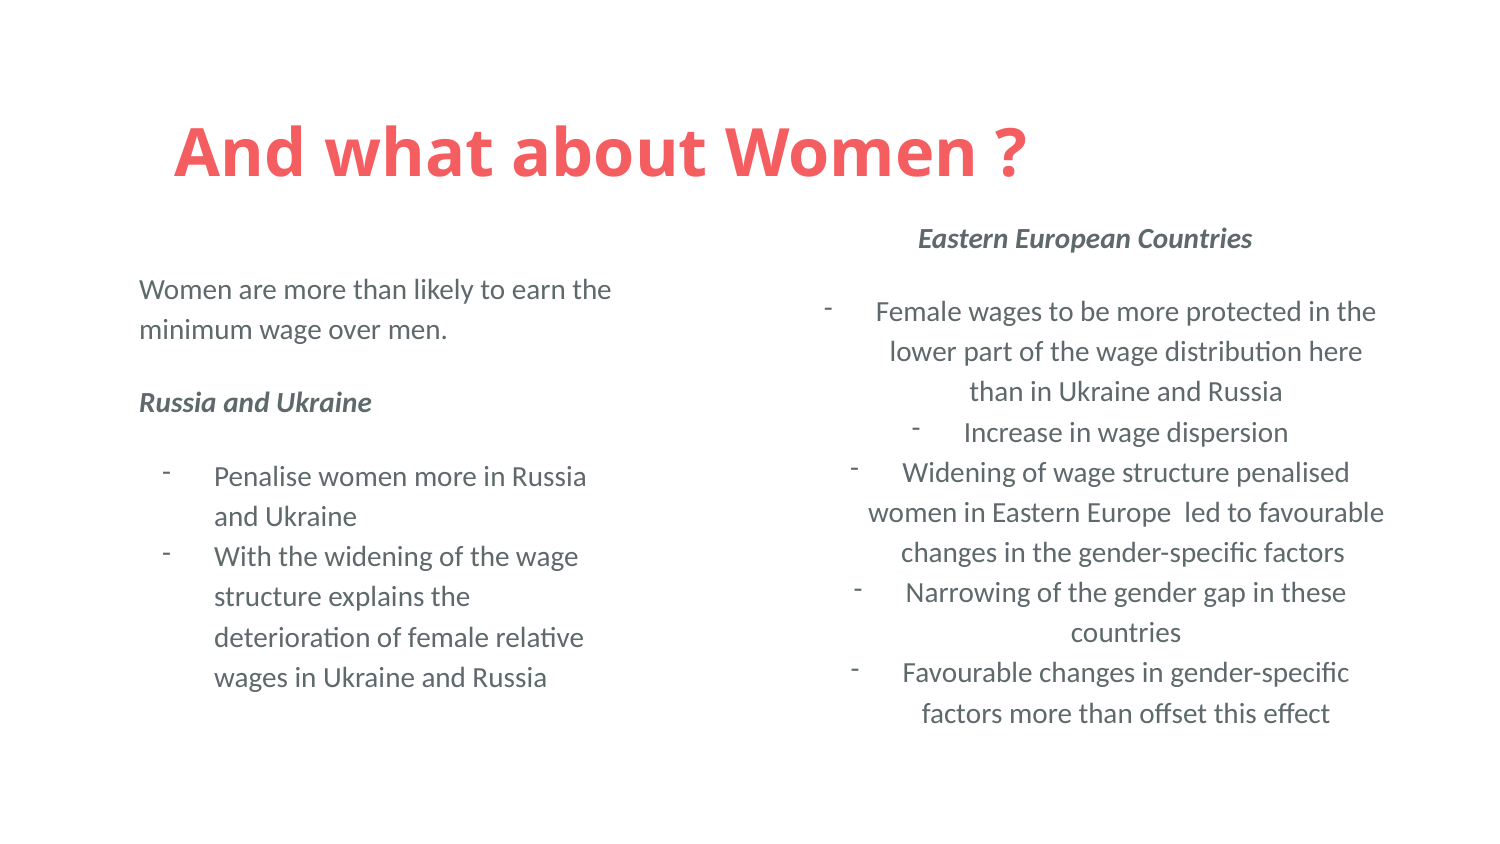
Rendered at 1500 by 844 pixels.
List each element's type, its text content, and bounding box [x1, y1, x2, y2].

list Women are more than likely to earn the minimum wage over men. Russia and Ukraine Penalise women more in Russia and Ukraine With the widening of the wage structure explains the deterioration of female relative wages in Ukraine and Russia [124, 249, 629, 743]
list Eastern European Countries Female wages to be more protected in the lower part of the wage distribution here than in Ukraine and Russia Increase in wage dispersion Widening of wage structure penalised women in Eastern Europe led to favourable changes in the gender-specific factors Narrowing of the gender gap in these countries Favourable changes in gender-specific factors more than offset this effect [771, 198, 1407, 692]
title And what about Women ? [159, 94, 1431, 199]
